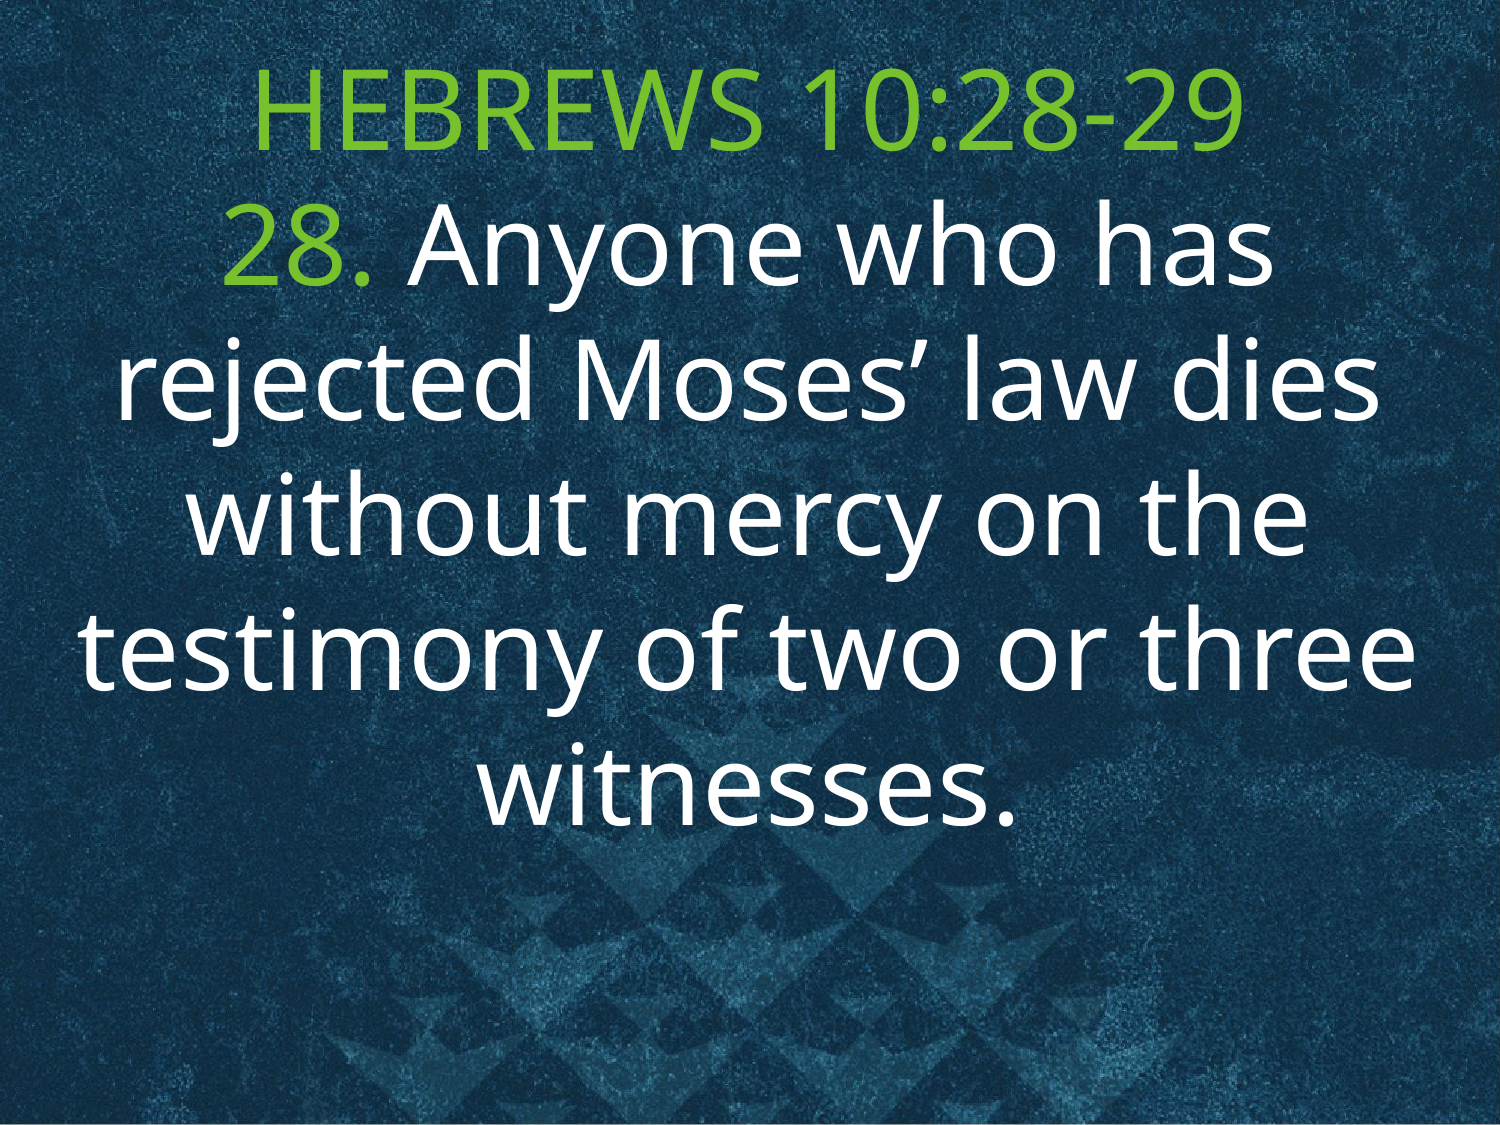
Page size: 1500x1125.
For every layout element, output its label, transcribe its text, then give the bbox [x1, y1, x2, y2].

text_box HEBREWS 10:28-29 28. Anyone who has rejected Moses’ law dies without mercy on the testimony of two or three witnesses. [22, 31, 1475, 856]
picture [0, 0, 1500, 1125]
